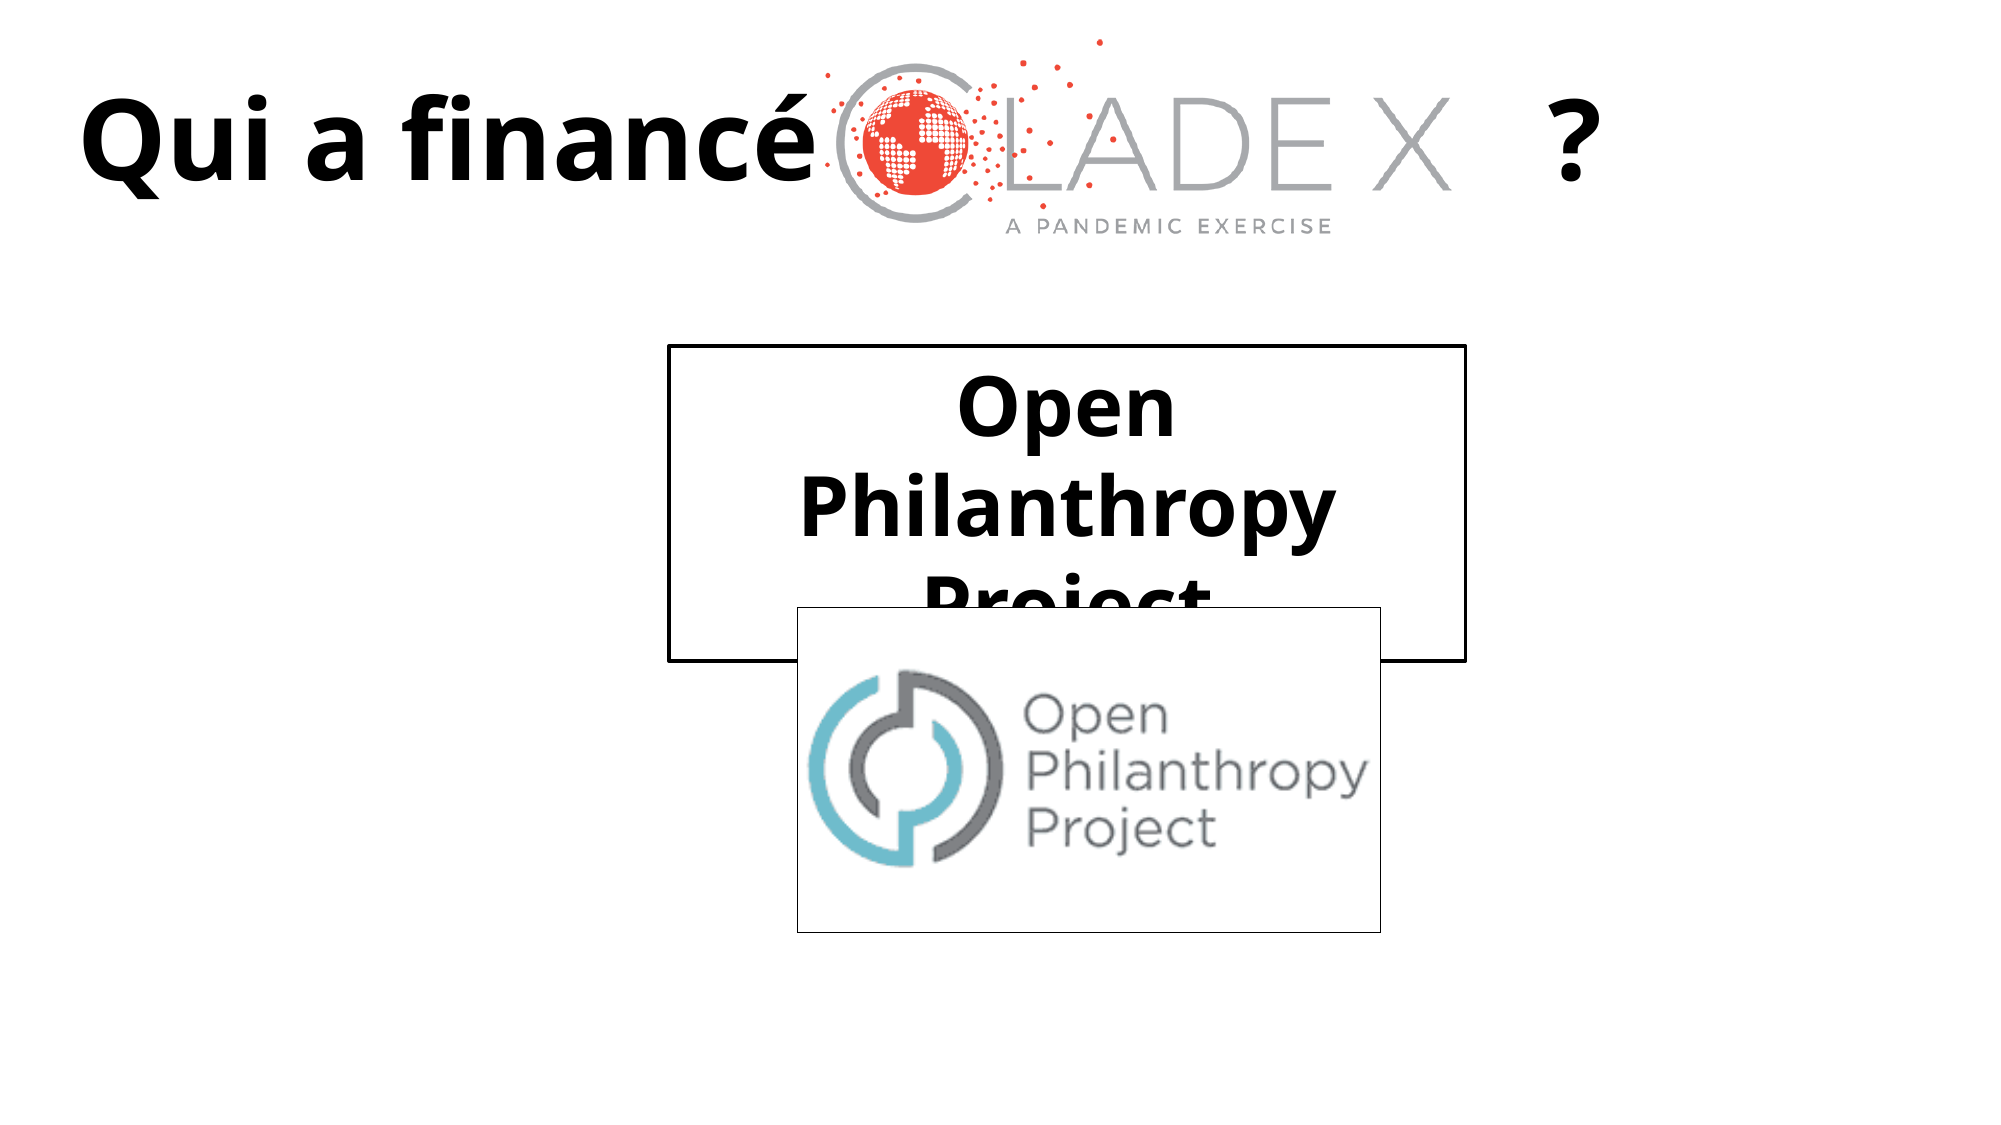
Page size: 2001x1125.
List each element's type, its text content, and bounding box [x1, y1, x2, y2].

picture [797, 607, 1381, 933]
text_box Open Philanthropy Project [668, 346, 1466, 661]
picture [810, 20, 1466, 254]
text_box Qui a financé ? [1466, 60, 1965, 211]
text_box Qui a financé ? [62, 60, 810, 211]
